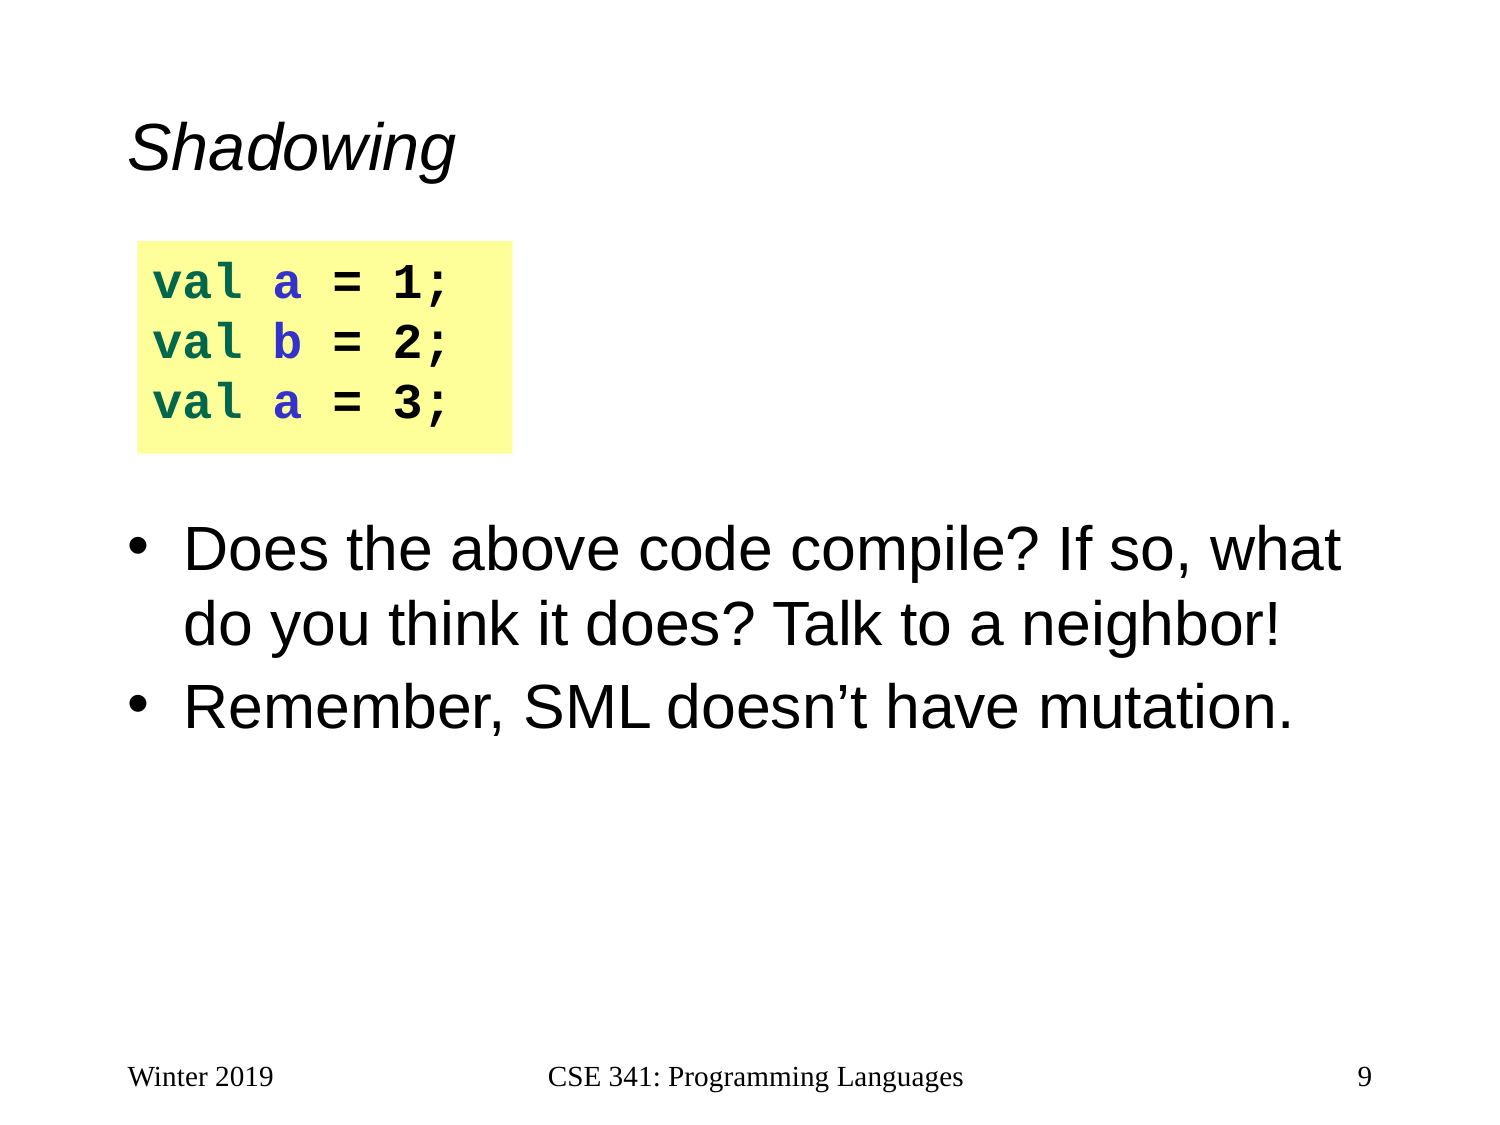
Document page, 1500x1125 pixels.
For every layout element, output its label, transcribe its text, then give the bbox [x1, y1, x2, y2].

slide_number ‹#› [1074, 1050, 1388, 1125]
text_box val a = 1; val b = 2; val a = 3; [137, 241, 513, 454]
list Does the above code compile? If so, what do you think it does? Talk to a neighbor! Remember, SML doesn’t have mutation. [112, 500, 1388, 963]
footer CSE 341: Programming Languages [474, 1050, 1038, 1125]
slide_number Winter 2019 [112, 1050, 425, 1125]
title Shadowing [112, 50, 1388, 238]
